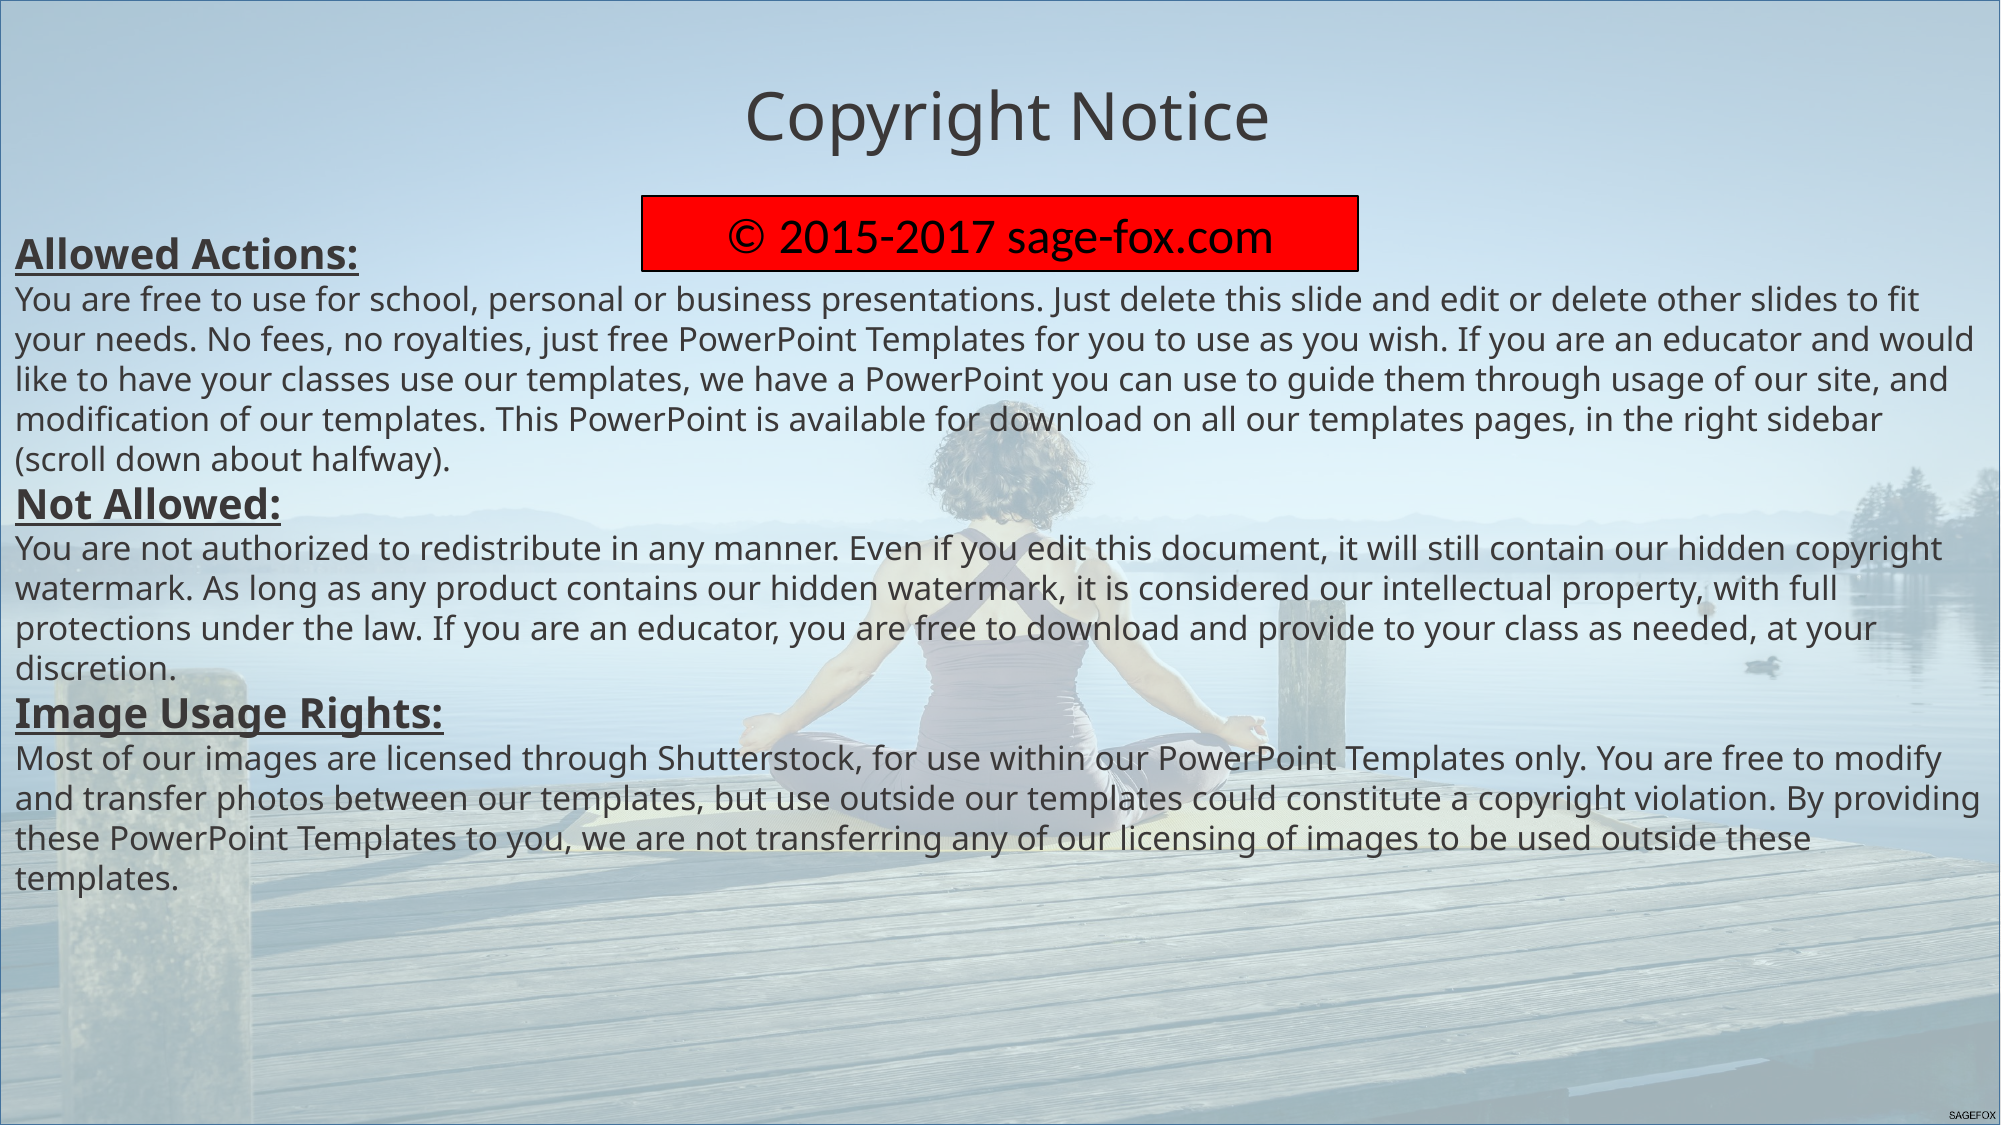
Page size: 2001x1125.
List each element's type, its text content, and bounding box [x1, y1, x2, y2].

text_box © 2015-2017 sage-fox.com [641, 196, 1358, 272]
title Copyright Notice [493, 60, 1524, 178]
text_box Allowed Actions: You are free to use for school, personal or business presentations. Just delete this slide and edit or delete other slides to fit your needs. No fees, no royalties, just free PowerPoint Templates for you to use as you wish. If you are an educator and would like to have your classes use our templates, we have a PowerPoint you can use to guide them through usage of our site, and modification of our templates. This PowerPoint is available for download on all our templates pages, in the right sidebar (scroll down about halfway). Not Allowed: You are not authorized to redistribute in any manner. Even if you edit this document, it will still contain our hidden copyright watermark. As long as any product contains our hidden watermark, it is considered our intellectual property, with full protections under the law. If you are an educator, you are free to download and provide to your class as needed, at your discretion. Image Usage Rights: Most of our images are licensed through Shutterstock, for use within our PowerPoint Templates only. You are free to modify and transfer photos between our templates, but use outside our templates could constitute a copyright violation. By providing these PowerPoint Templates to you, we are not transferring any of our licensing of images to be used outside these templates. [0, 0, 2000, 1125]
